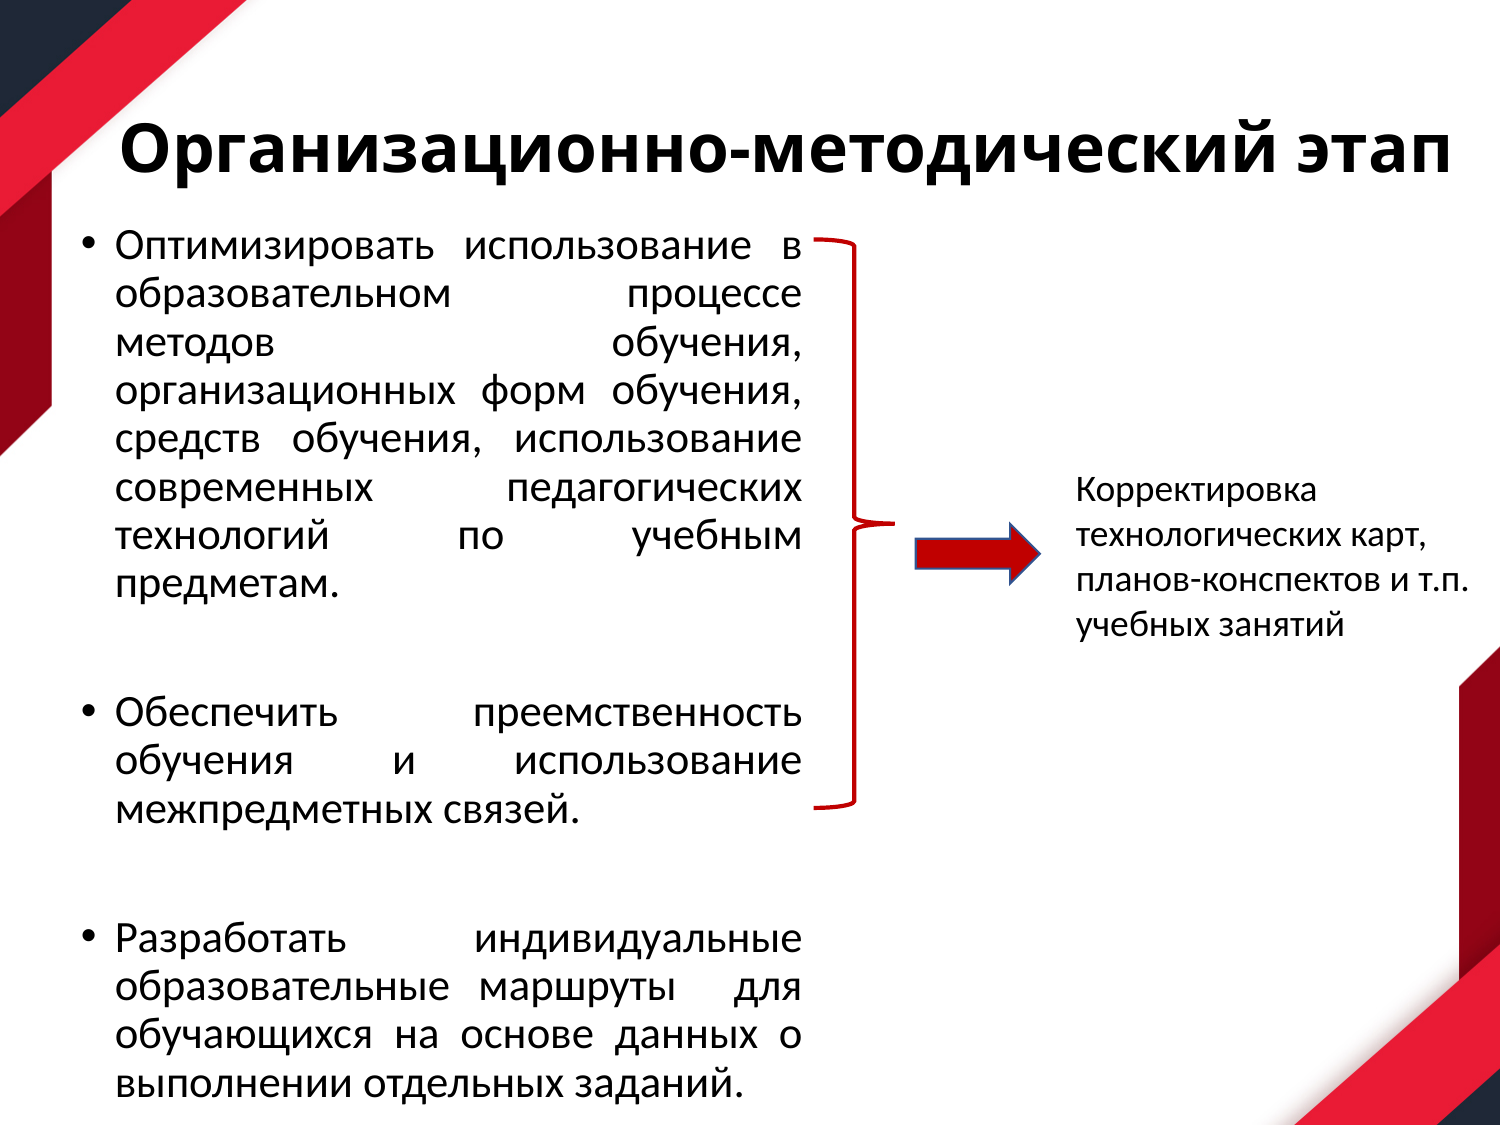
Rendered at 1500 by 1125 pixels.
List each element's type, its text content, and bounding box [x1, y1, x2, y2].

list Оптимизировать использование в образовательном процессе методов обучения, организационных форм обучения, средств обучения, использование современных педагогических технологий по учебным предметам. Обеспечить преемственность обучения и использование межпредметных связей. Разработать индивидуальные образовательные маршруты для обучающихся на основе данных о выполнении отдельных заданий. [65, 213, 819, 1125]
picture [0, 0, 1500, 1125]
picture [819, 300, 1500, 1125]
text_box [813, 238, 895, 809]
text_box Корректировка технологических карт, планов-конспектов и т.п. учебных занятий [1060, 456, 1500, 652]
text_box [914, 521, 1042, 587]
title Организационно-методический этап [103, 82, 1500, 300]
